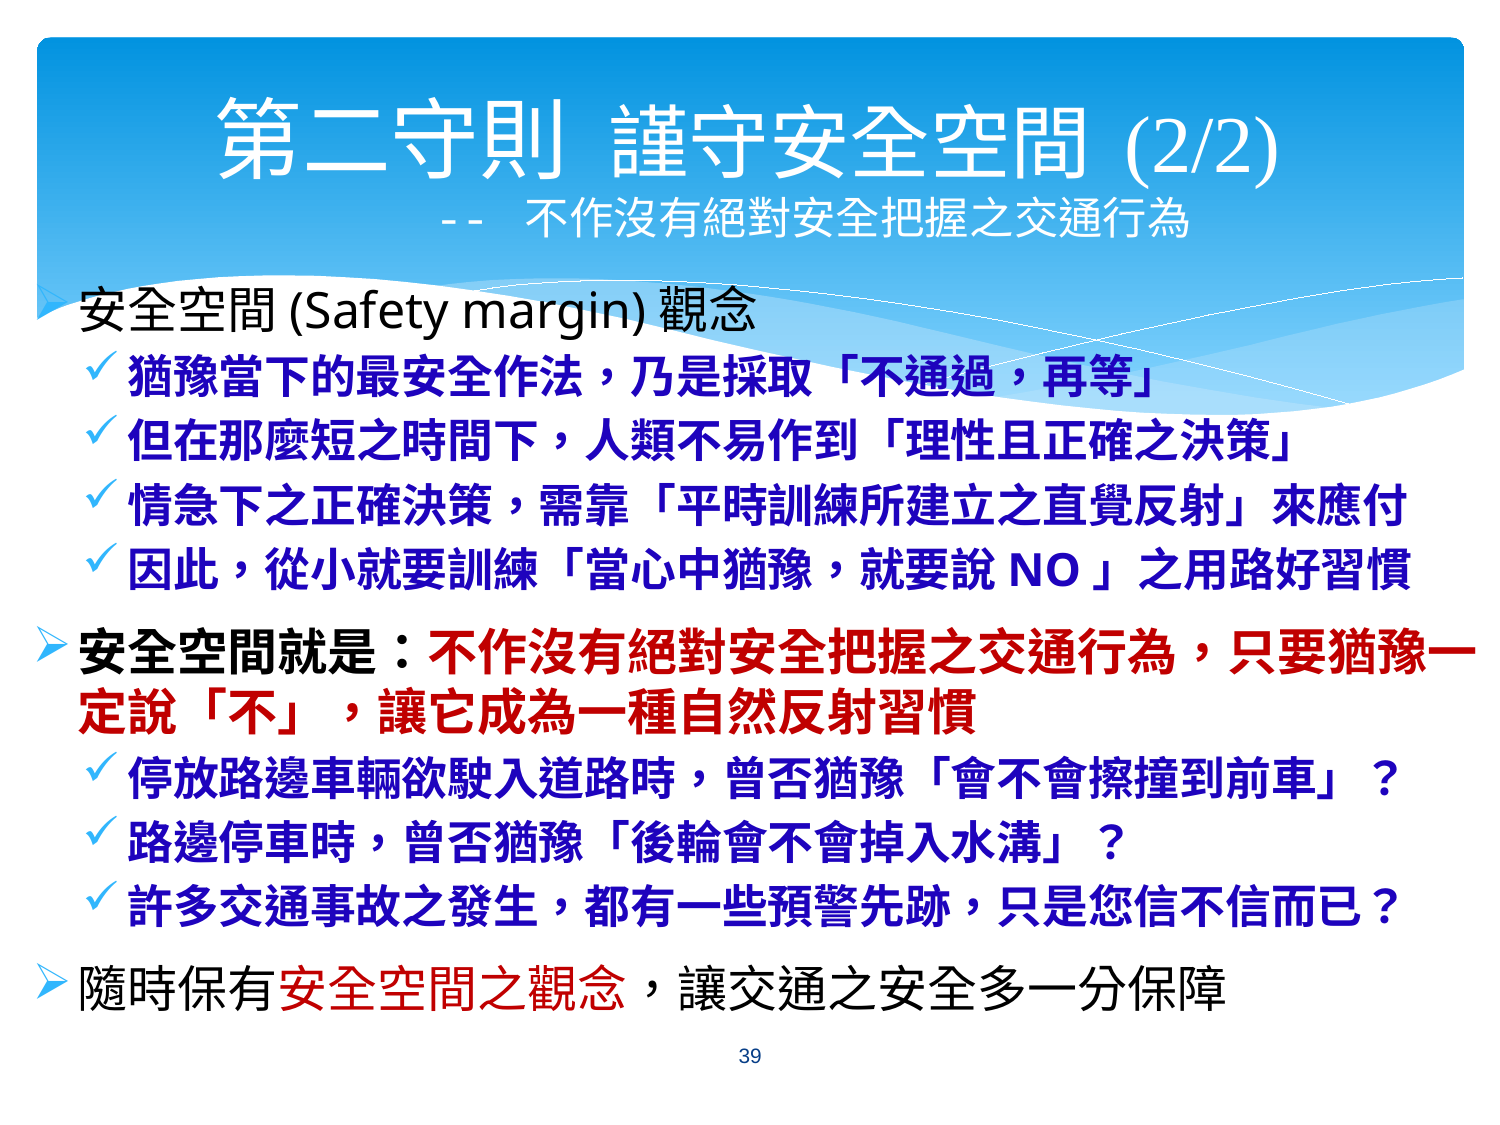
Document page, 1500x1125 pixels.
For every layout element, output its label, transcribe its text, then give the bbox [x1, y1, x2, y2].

title 第二守則 謹守安全空間 (2/2) -- 不作沒有絕對安全把握之交通行為 [0, 75, 1495, 253]
slide_number 39 [654, 1025, 846, 1086]
list 安全空間(Safety margin)觀念 猶豫當下的最安全作法，乃是採取「不通過，再等」 但在那麼短之時間下，人類不易作到「理性且正確之決策」 情急下之正確決策，需靠「平時訓練所建立之直覺反射」來應付 因此，從小就要訓練「當心中猶豫，就要說NO」之用路好習慣 安全空間就是：不作沒有絕對安全把握之交通行為，只要猶豫一定說「不」，讓它成為一種自然反射習慣 停放路邊車輛欲駛入道路時，曾否猶豫「會不會擦撞到前車」？ 路邊停車時，曾否猶豫「後輪會不會掉入水溝」？ 許多交通事故之發生，都有一些預警先跡，只是您信不信而已？ 隨時保有安全空間之觀念，讓交通之安全多一分保障 [17, 271, 1495, 1106]
